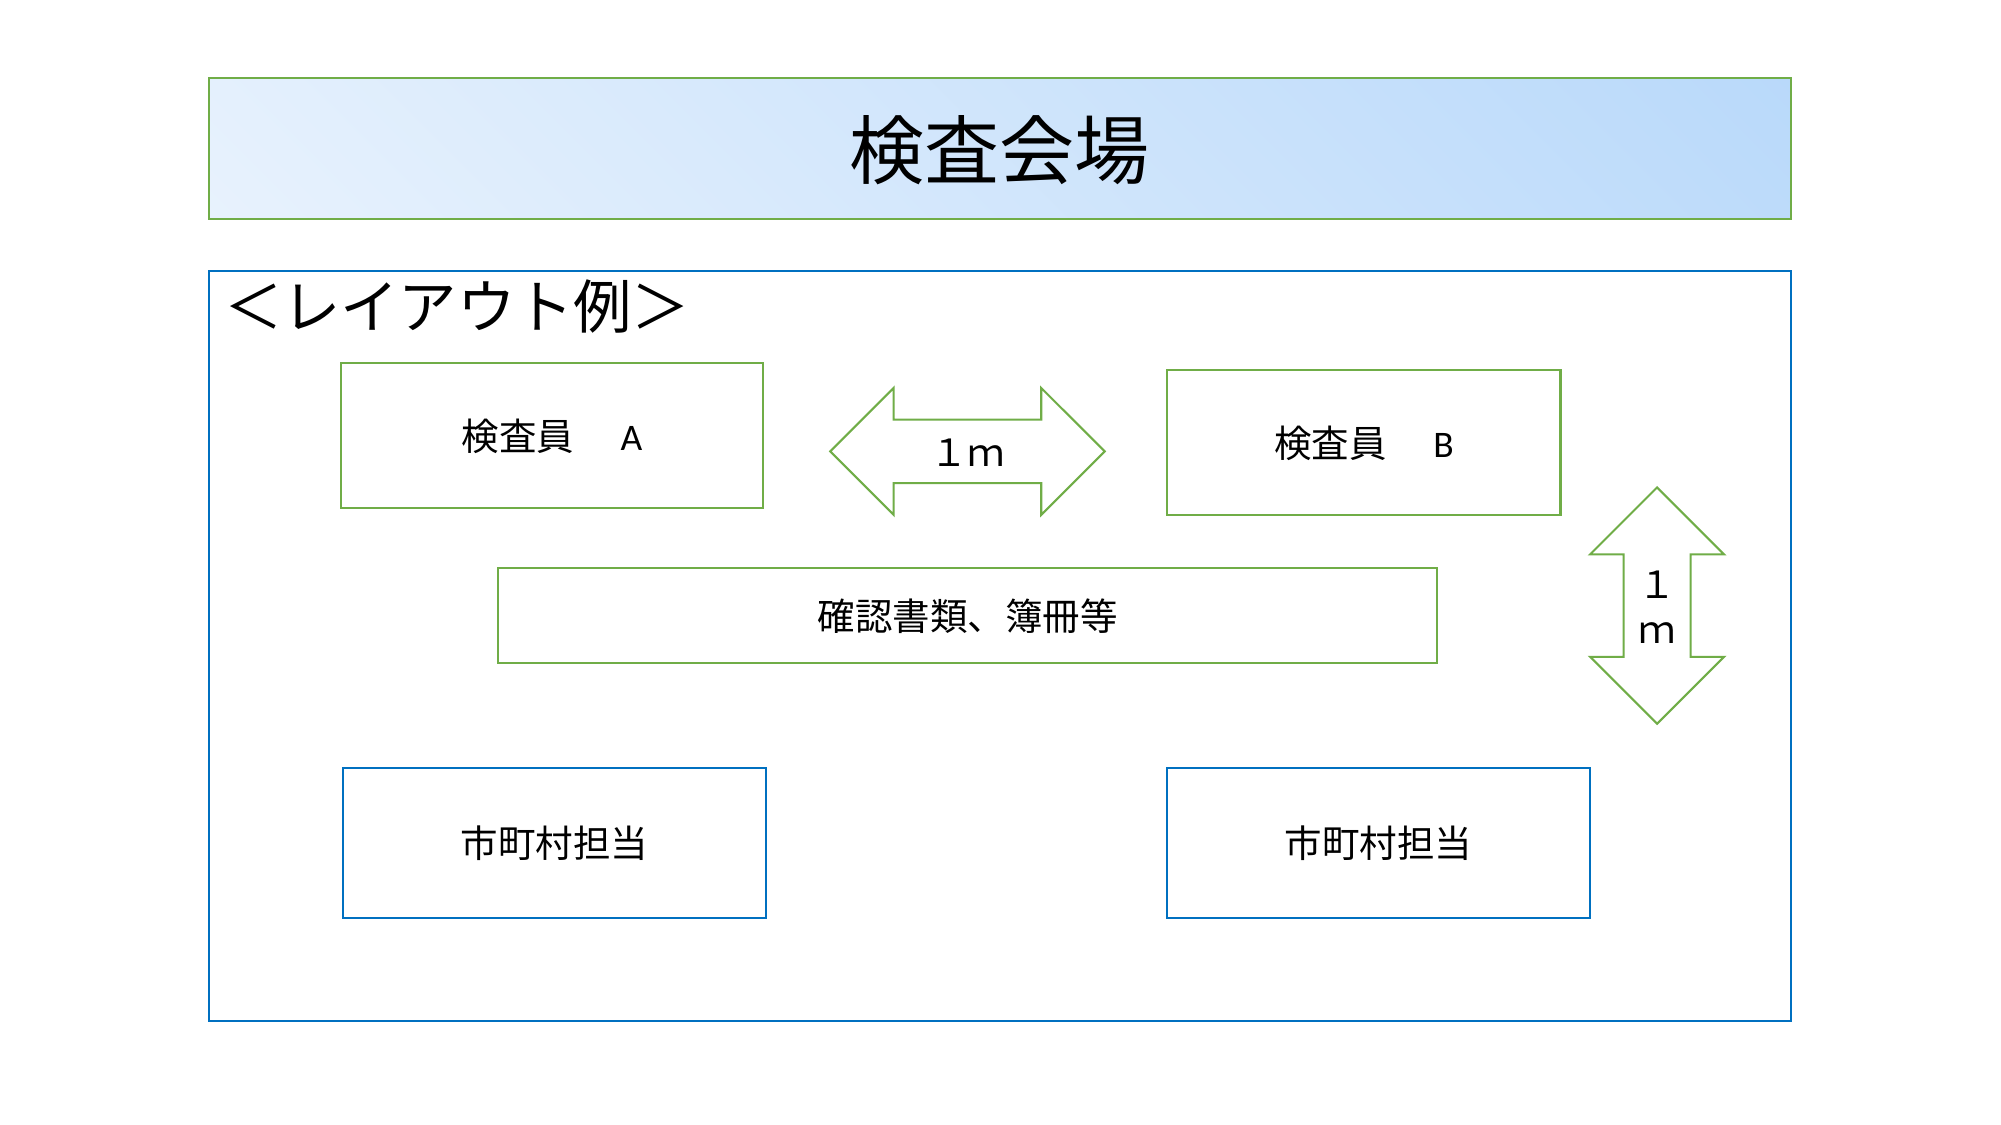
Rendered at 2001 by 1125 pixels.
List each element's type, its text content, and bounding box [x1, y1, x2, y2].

text_box 検査員 A [340, 362, 764, 509]
list ＜レイアウト例＞ [208, 270, 1792, 1022]
title [137, 49, 1863, 198]
text_box 市町村担当 [1166, 767, 1591, 919]
text_box 検査会場 [208, 77, 1792, 220]
text_box 市町村担当 [342, 767, 767, 919]
text_box 確認書類、簿冊等 [497, 567, 1438, 664]
text_box １ｍ [828, 385, 1107, 518]
text_box １ｍ [1587, 485, 1727, 726]
text_box 検査員 B [1166, 369, 1562, 516]
